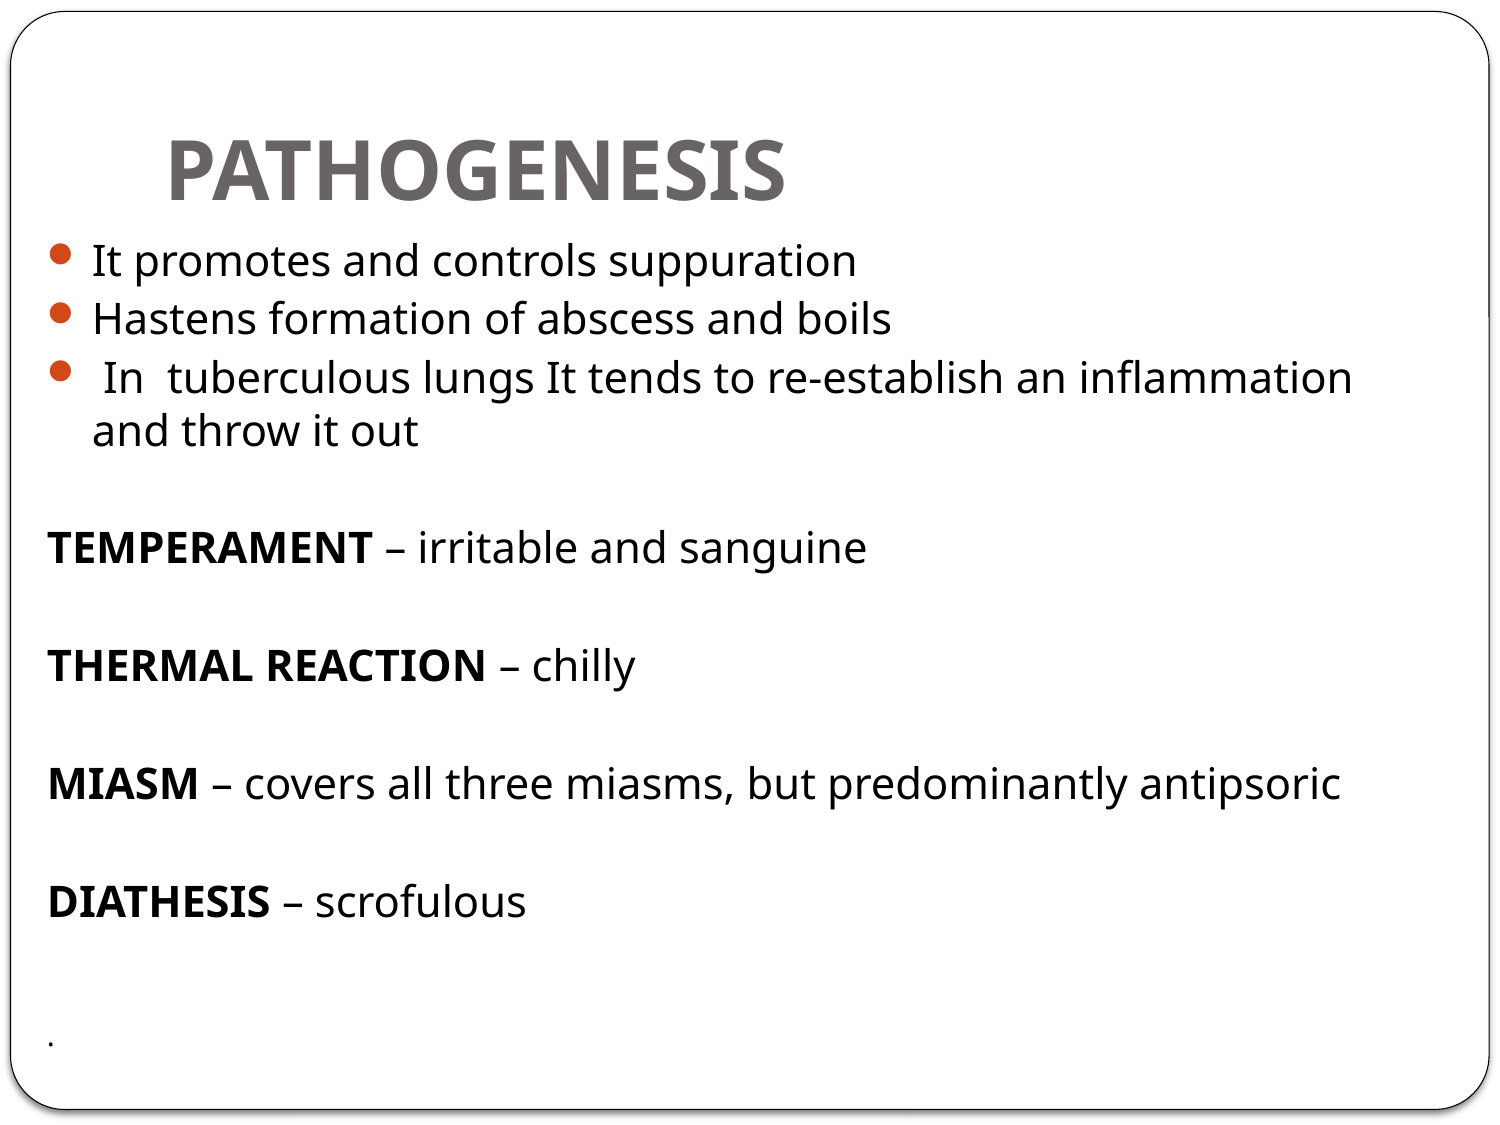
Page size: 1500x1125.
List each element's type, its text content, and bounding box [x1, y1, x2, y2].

title PATHOGENESIS [150, 45, 1425, 224]
list It promotes and controls suppuration Hastens formation of abscess and boils In tuberculous lungs It tends to re-establish an inflammation and throw it out TEMPERAMENT – irritable and sanguine THERMAL REACTION – chilly MIASM – covers all three miasms, but predominantly antipsoric DIATHESIS – scrofulous . [32, 224, 1454, 1062]
